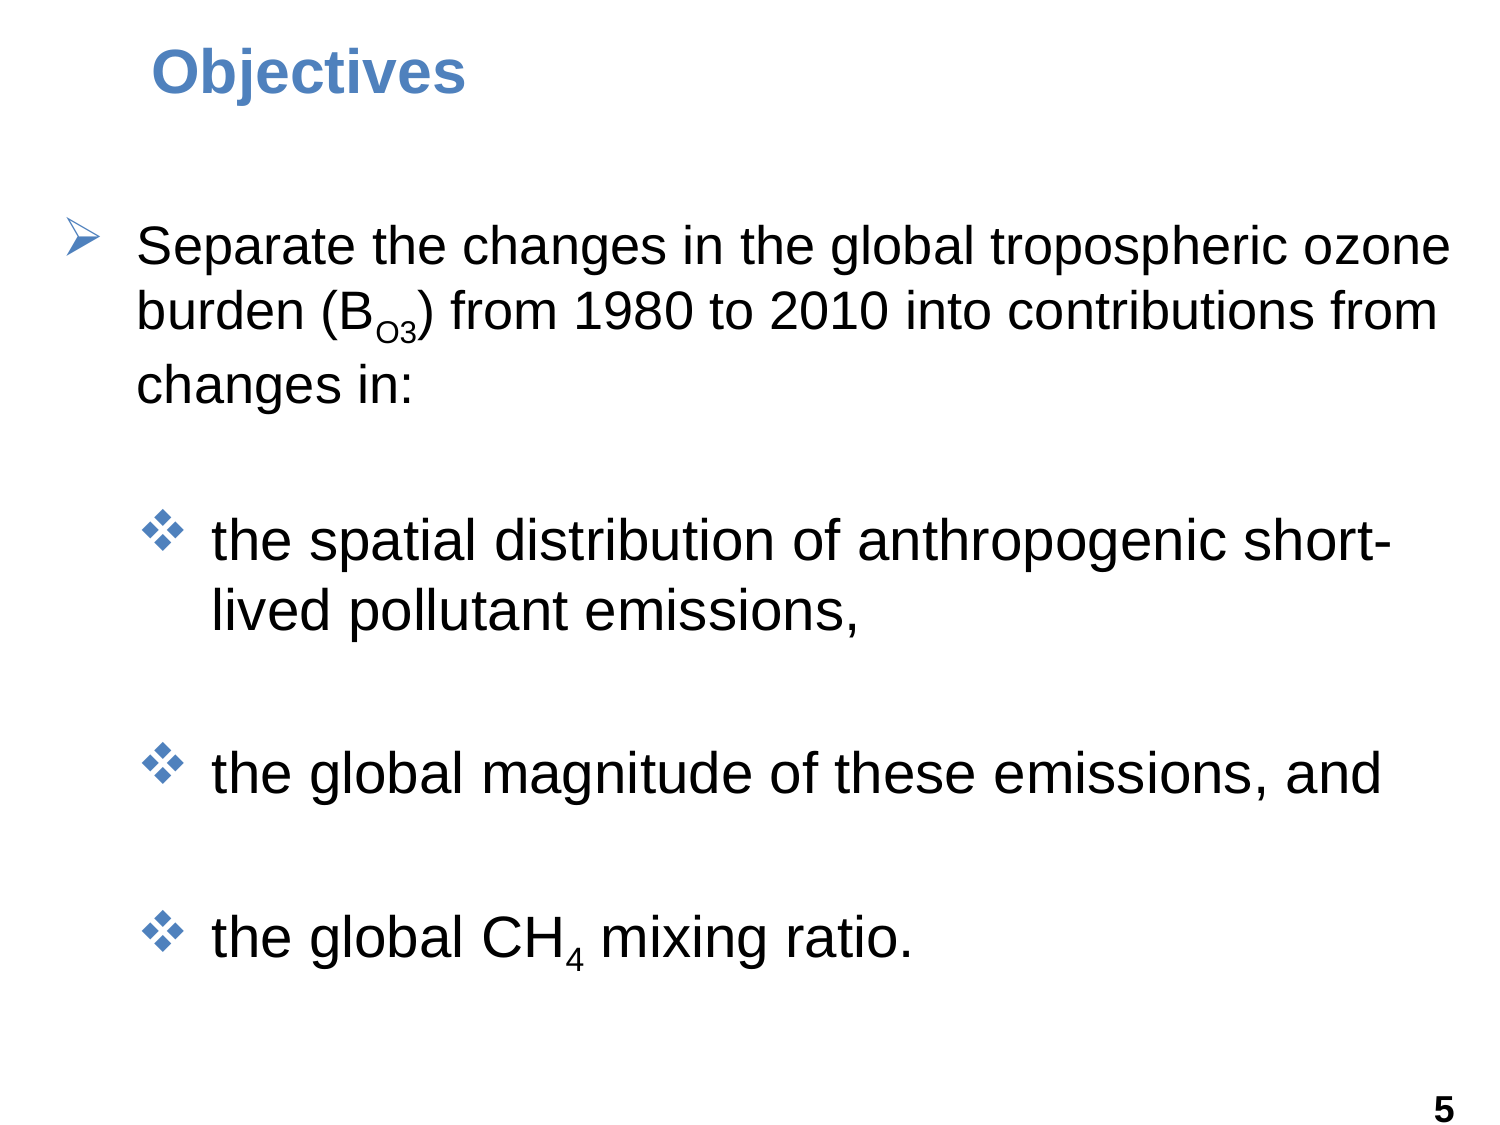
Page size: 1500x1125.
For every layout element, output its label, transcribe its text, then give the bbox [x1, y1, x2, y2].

text_box Objectives [136, 0, 1392, 138]
text_box Separate the changes in the global tropospheric ozone burden (BO3) from 1980 to 2010 into contributions from changes in: the spatial distribution of anthropogenic short-lived pollutant emissions, the global magnitude of these emissions, and the global CH4 mixing ratio. [47, 203, 1481, 996]
